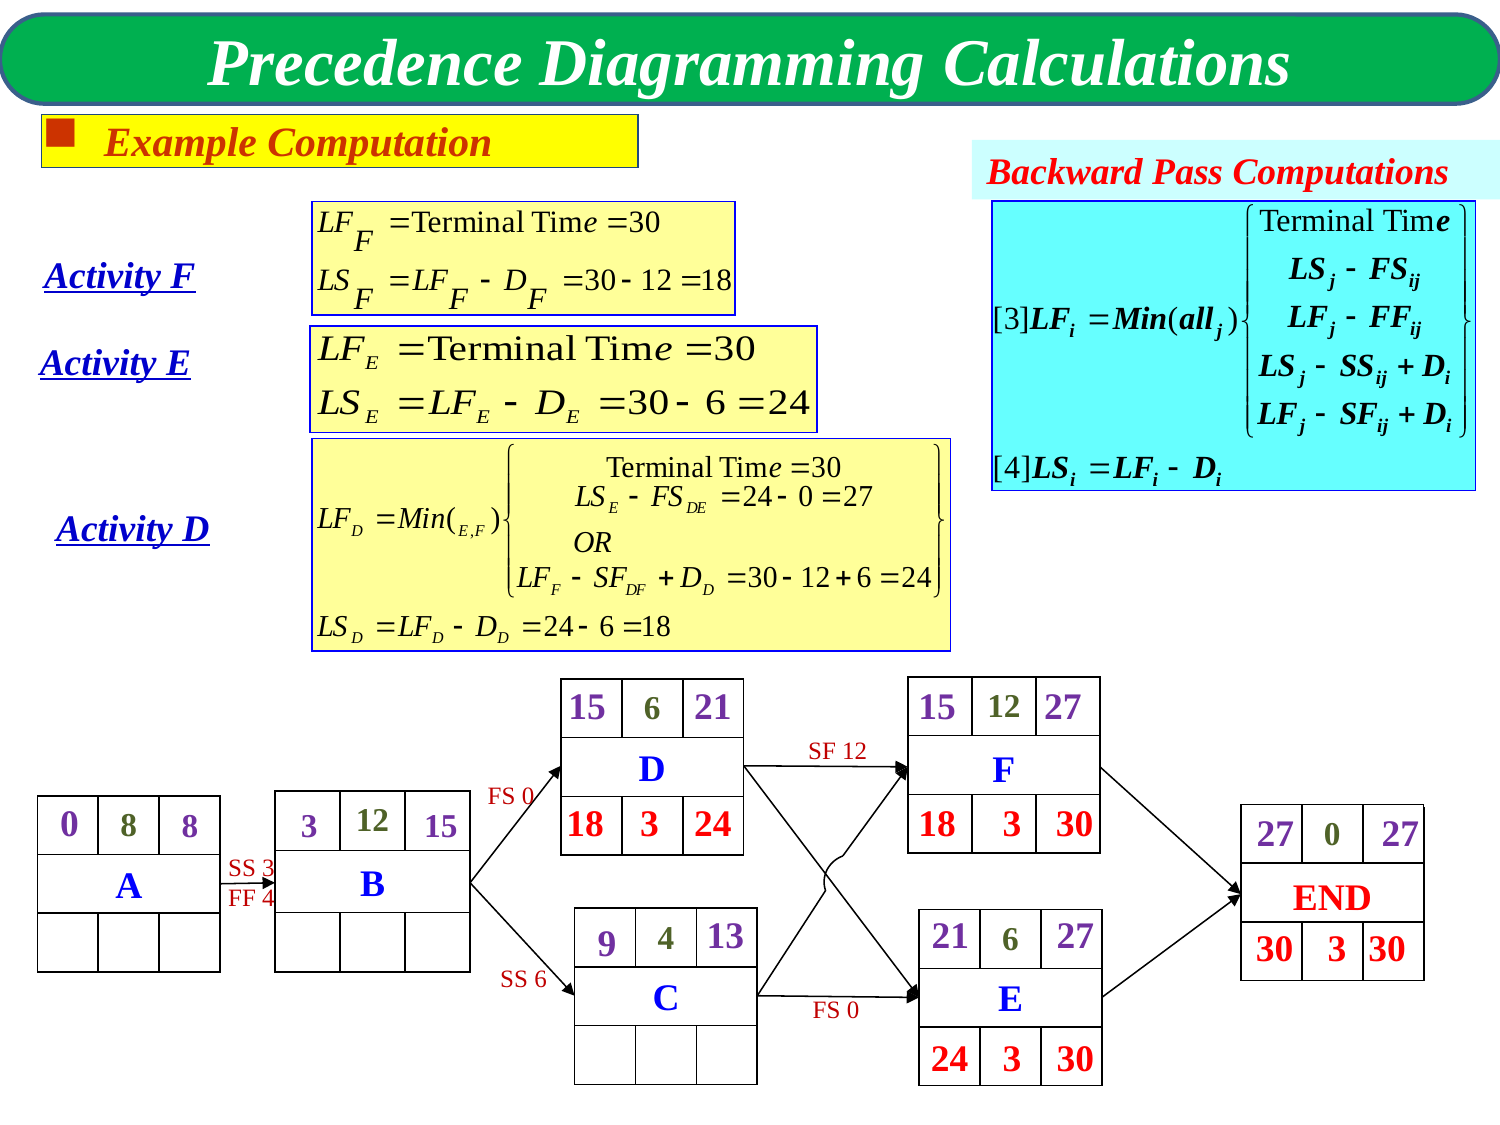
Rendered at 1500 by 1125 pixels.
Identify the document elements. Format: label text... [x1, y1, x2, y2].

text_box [29, 201, 735, 315]
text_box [199, 697, 901, 1054]
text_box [24, 326, 817, 432]
text_box Precedence Diagramming Calculations [0, 12, 1500, 106]
text_box Example Computation [41, 114, 638, 168]
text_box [971, 139, 1500, 490]
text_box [40, 439, 951, 651]
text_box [37, 674, 1438, 1087]
